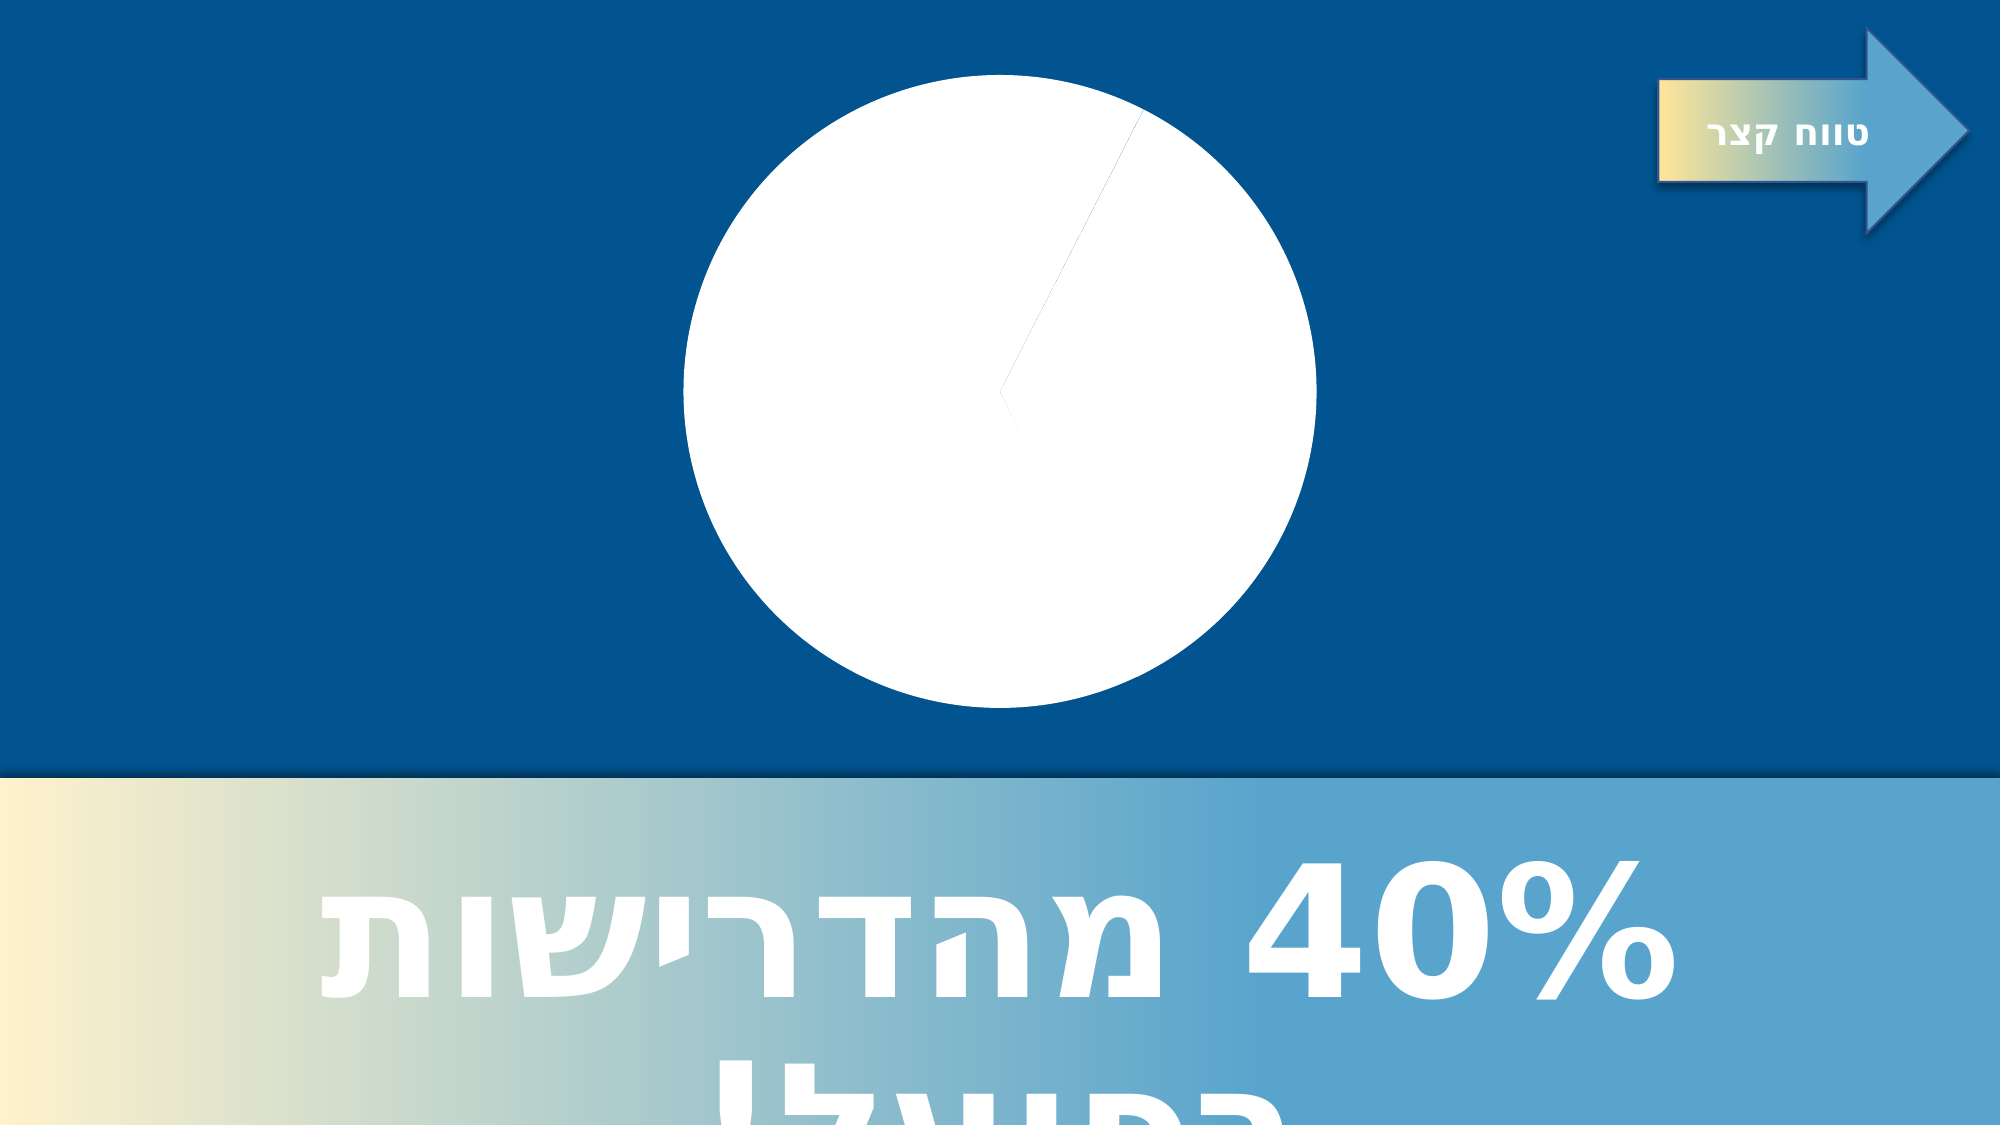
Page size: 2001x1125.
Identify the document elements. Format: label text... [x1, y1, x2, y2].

text_box [0, 778, 2000, 831]
text_box 40% מהדרישות בפועל! [0, 831, 2000, 1125]
text_box [998, 108, 1318, 679]
text_box טווח קצר [1657, 25, 1971, 236]
text_box [682, 73, 1143, 709]
